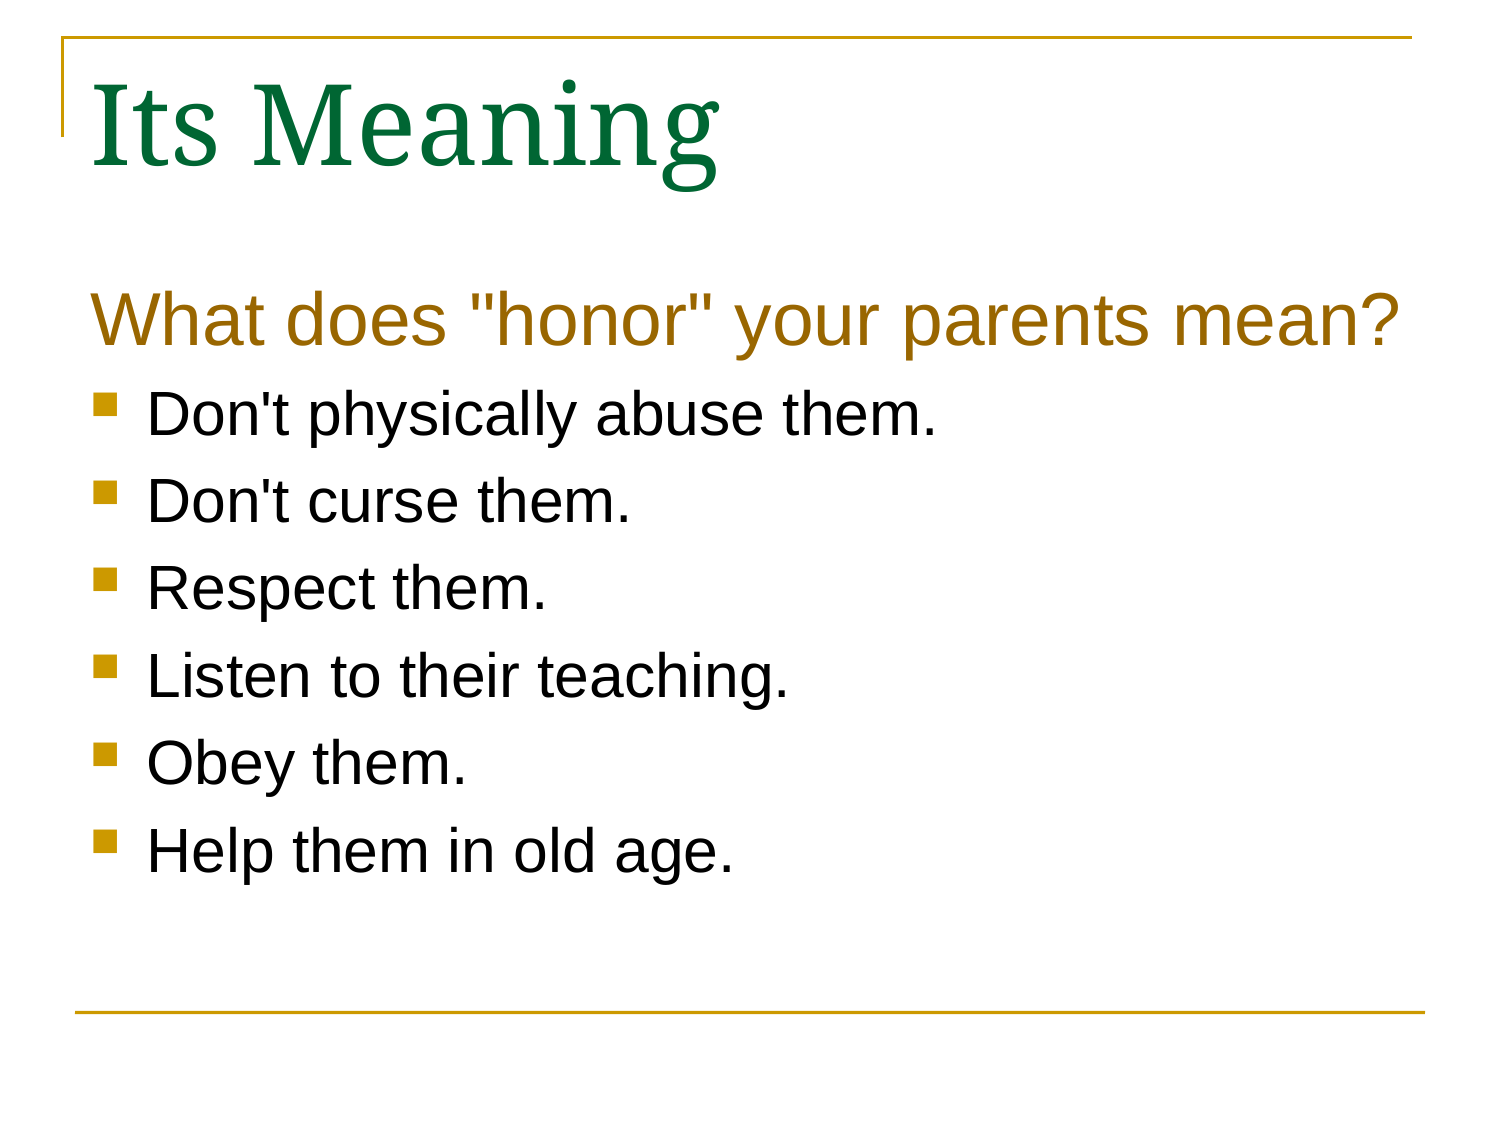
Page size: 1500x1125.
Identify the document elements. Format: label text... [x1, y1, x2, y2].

list What does "honor" your parents mean? Don't physically abuse them. Don't curse them. Respect them. Listen to their teaching. Obey them. Help them in old age. [75, 262, 1425, 1006]
title Its Meaning [75, 45, 1425, 233]
